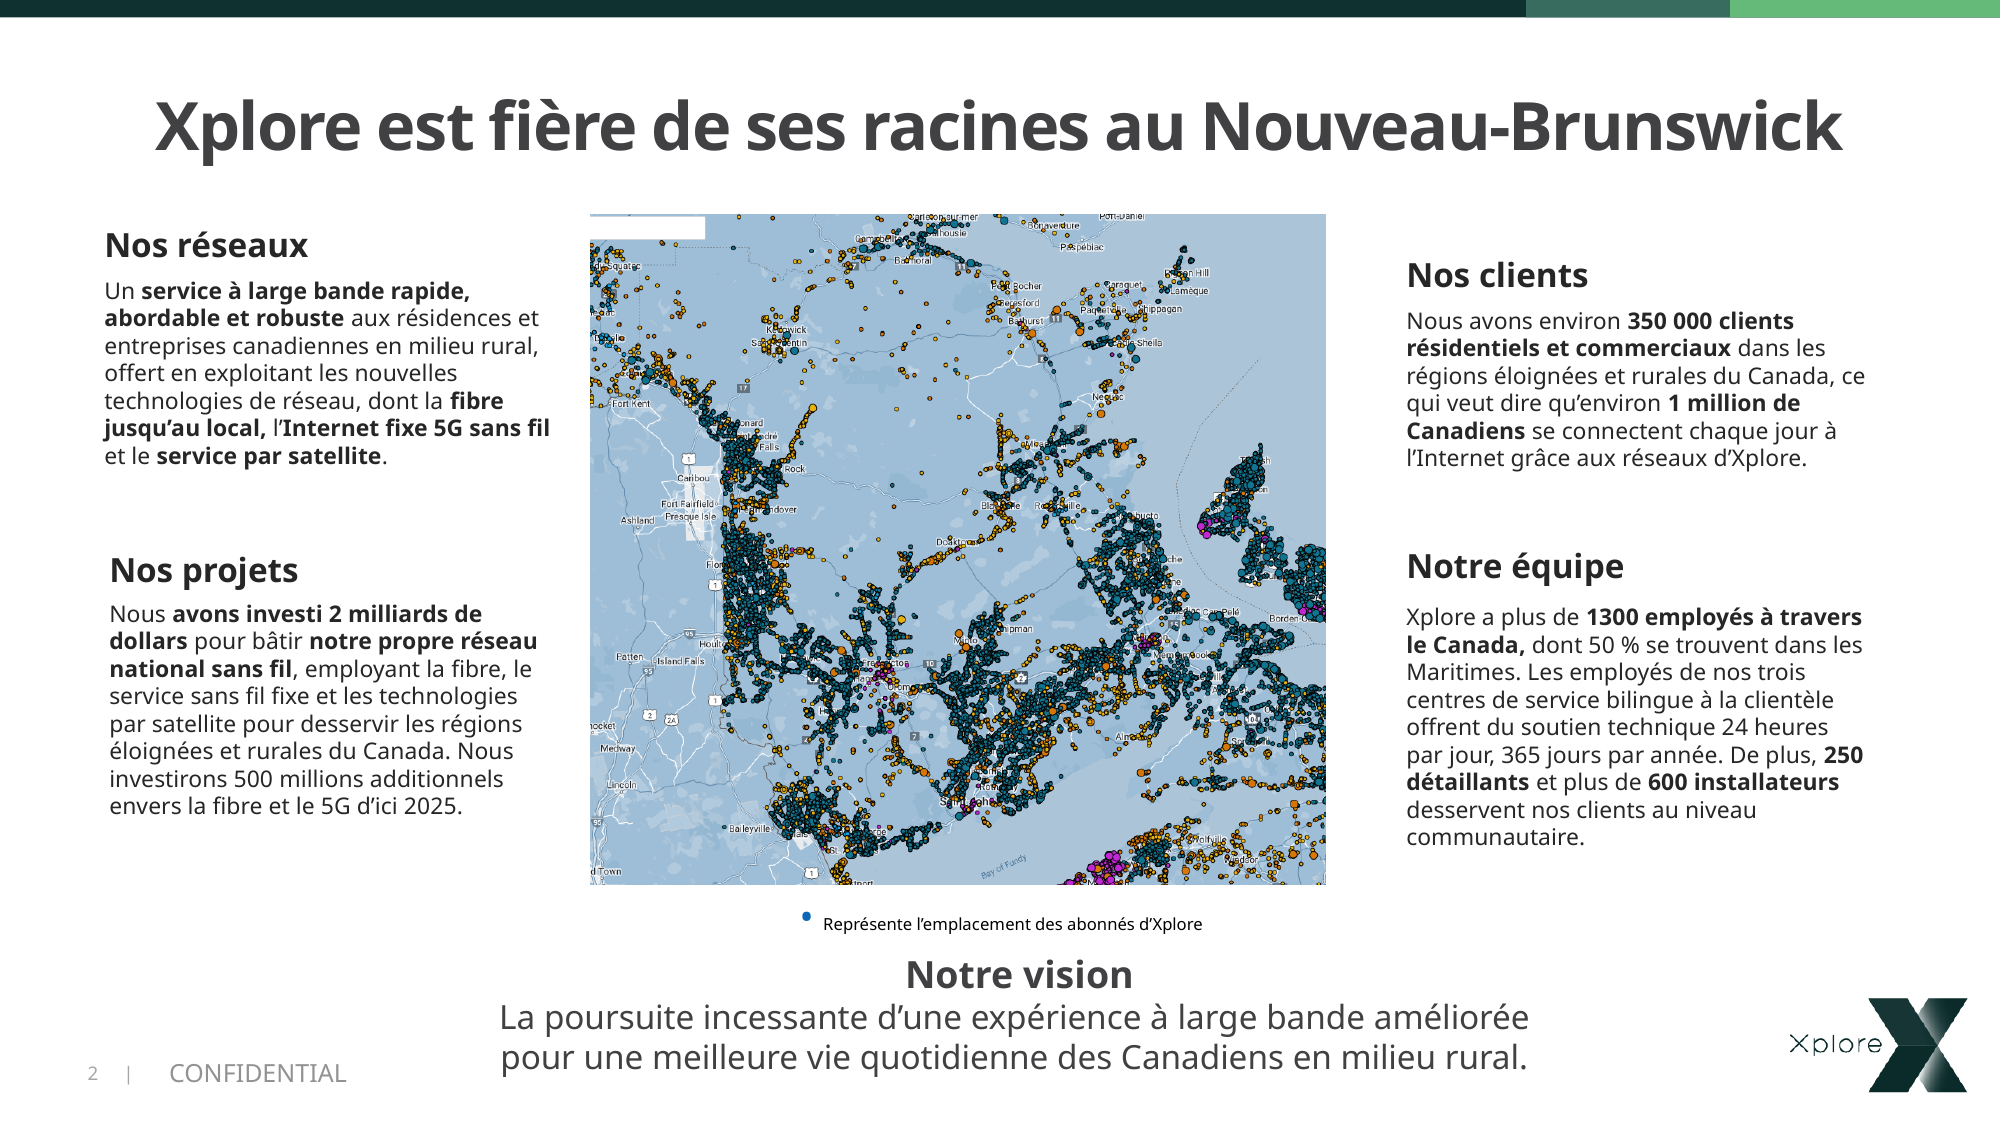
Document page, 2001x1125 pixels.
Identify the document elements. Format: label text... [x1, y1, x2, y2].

title Xplore est fière de ses racines au Nouveau-Brunswick [98, 13, 1916, 172]
text_box Nos projets Nous avons investi 2 milliards de dollars pour bâtir notre propre réseau national sans fil, employant la fibre, le service sans fil fixe et les technologies par satellite pour desservir les régions éloignées et rurales du Canada. Nous investirons 500 millions additionnels envers la fibre et le 5G d’ici 2025. [94, 541, 565, 827]
text_box Notre équipe Xplore a plus de 1300 employés à travers le Canada, dont 50 % se trouvent dans les Maritimes. Les employés de nos trois centres de service bilingue à la clientèle offrent du soutien technique 24 heures par jour, 365 jours par année. De plus, 250 détaillants et plus de 600 installateurs desservent nos clients au niveau communautaire. [1391, 537, 1886, 858]
picture [590, 214, 1326, 885]
text_box • Représente l’emplacement des abonnés d’Xplore [617, 885, 1392, 942]
text_box Notre vision La poursuite incessante d’une expérience à large bande améliorée pour une meilleure vie quotidienne des Canadiens en milieu rural. [329, 942, 1710, 1124]
picture [1758, 940, 2000, 1124]
text_box Nos réseaux Un service à large bande rapide, abordable et robuste aux résidences et entreprises canadiennes en milieu rural, offert en exploitant les nouvelles technologies de réseau, dont la fibre jusqu’au local, l’Internet fixe 5G sans fil et le service par satellite. [89, 216, 570, 527]
text_box Nos clients Nous avons environ 350 000 clients résidentiels et commerciaux dans les régions éloignées et rurales du Canada, ce qui veut dire qu’environ 1 million de Canadiens se connectent chaque jour à l’Internet grâce aux réseaux d’Xplore. [1391, 246, 1886, 499]
